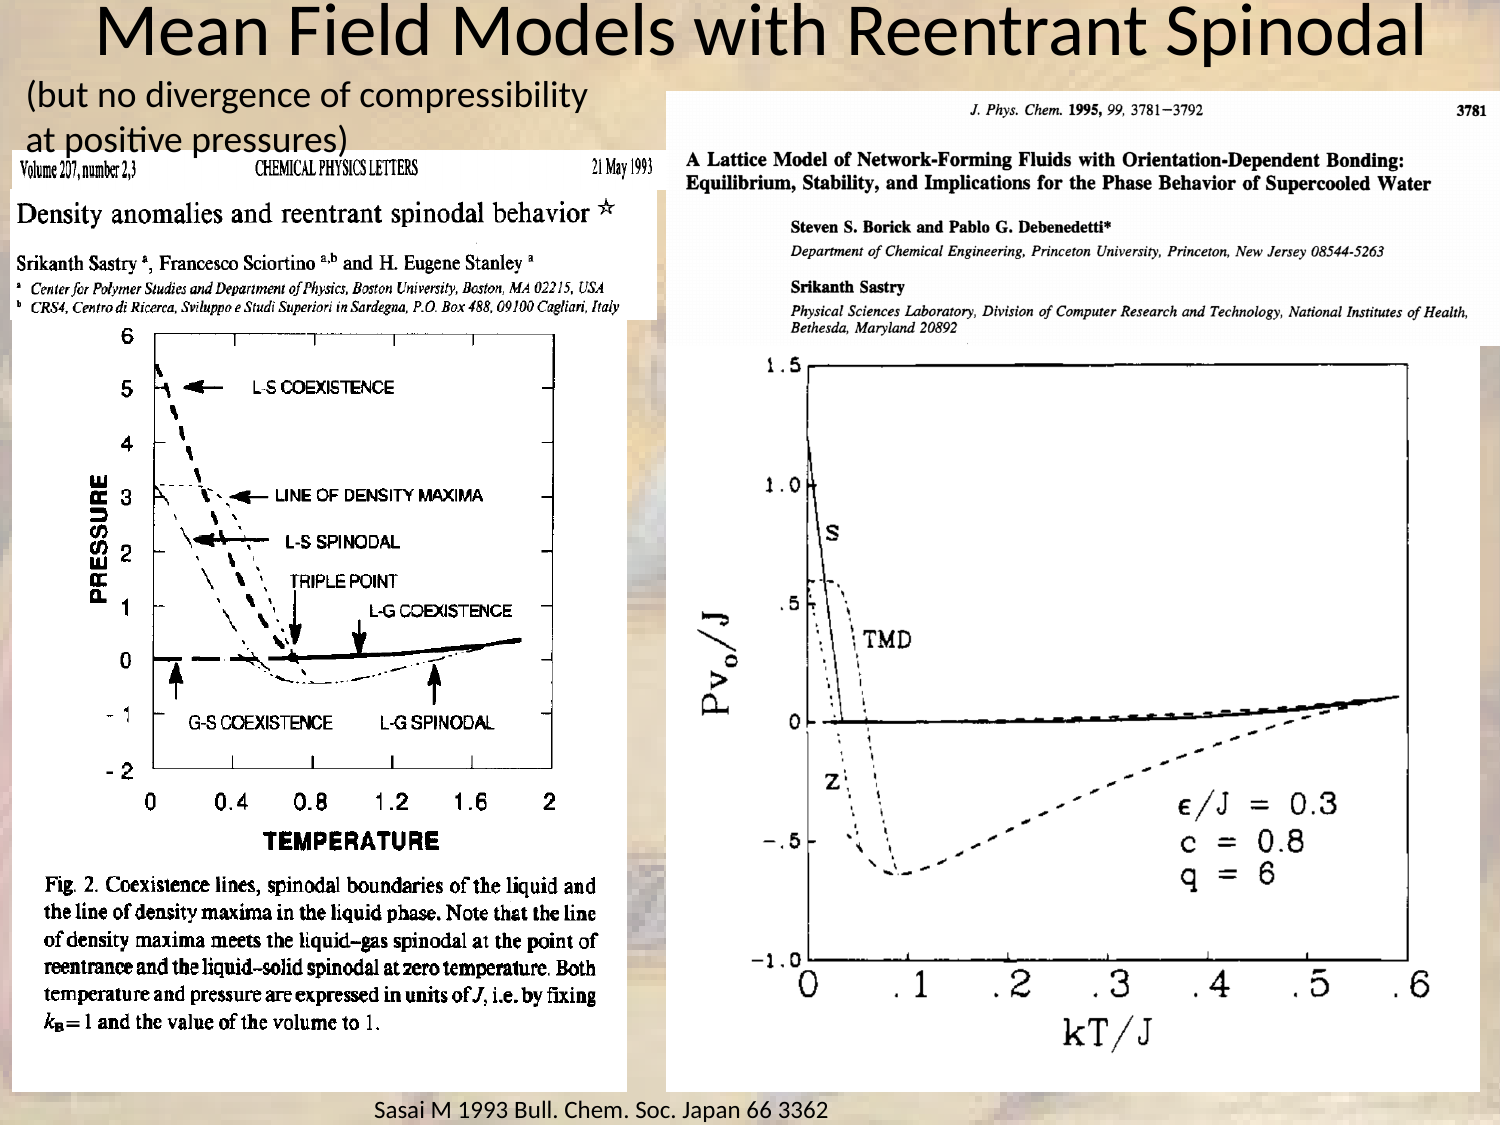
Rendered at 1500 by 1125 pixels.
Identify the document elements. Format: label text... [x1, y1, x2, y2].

title Mean Field Models with Reentrant Spinodal [0, 0, 1500, 161]
text_box Sasai M 1993 Bull. Chem. Soc. Japan 66 3362 [359, 1085, 845, 1125]
picture [10, 91, 1500, 1092]
text_box (but no divergence of compressibility at positive pressures) [10, 62, 613, 150]
